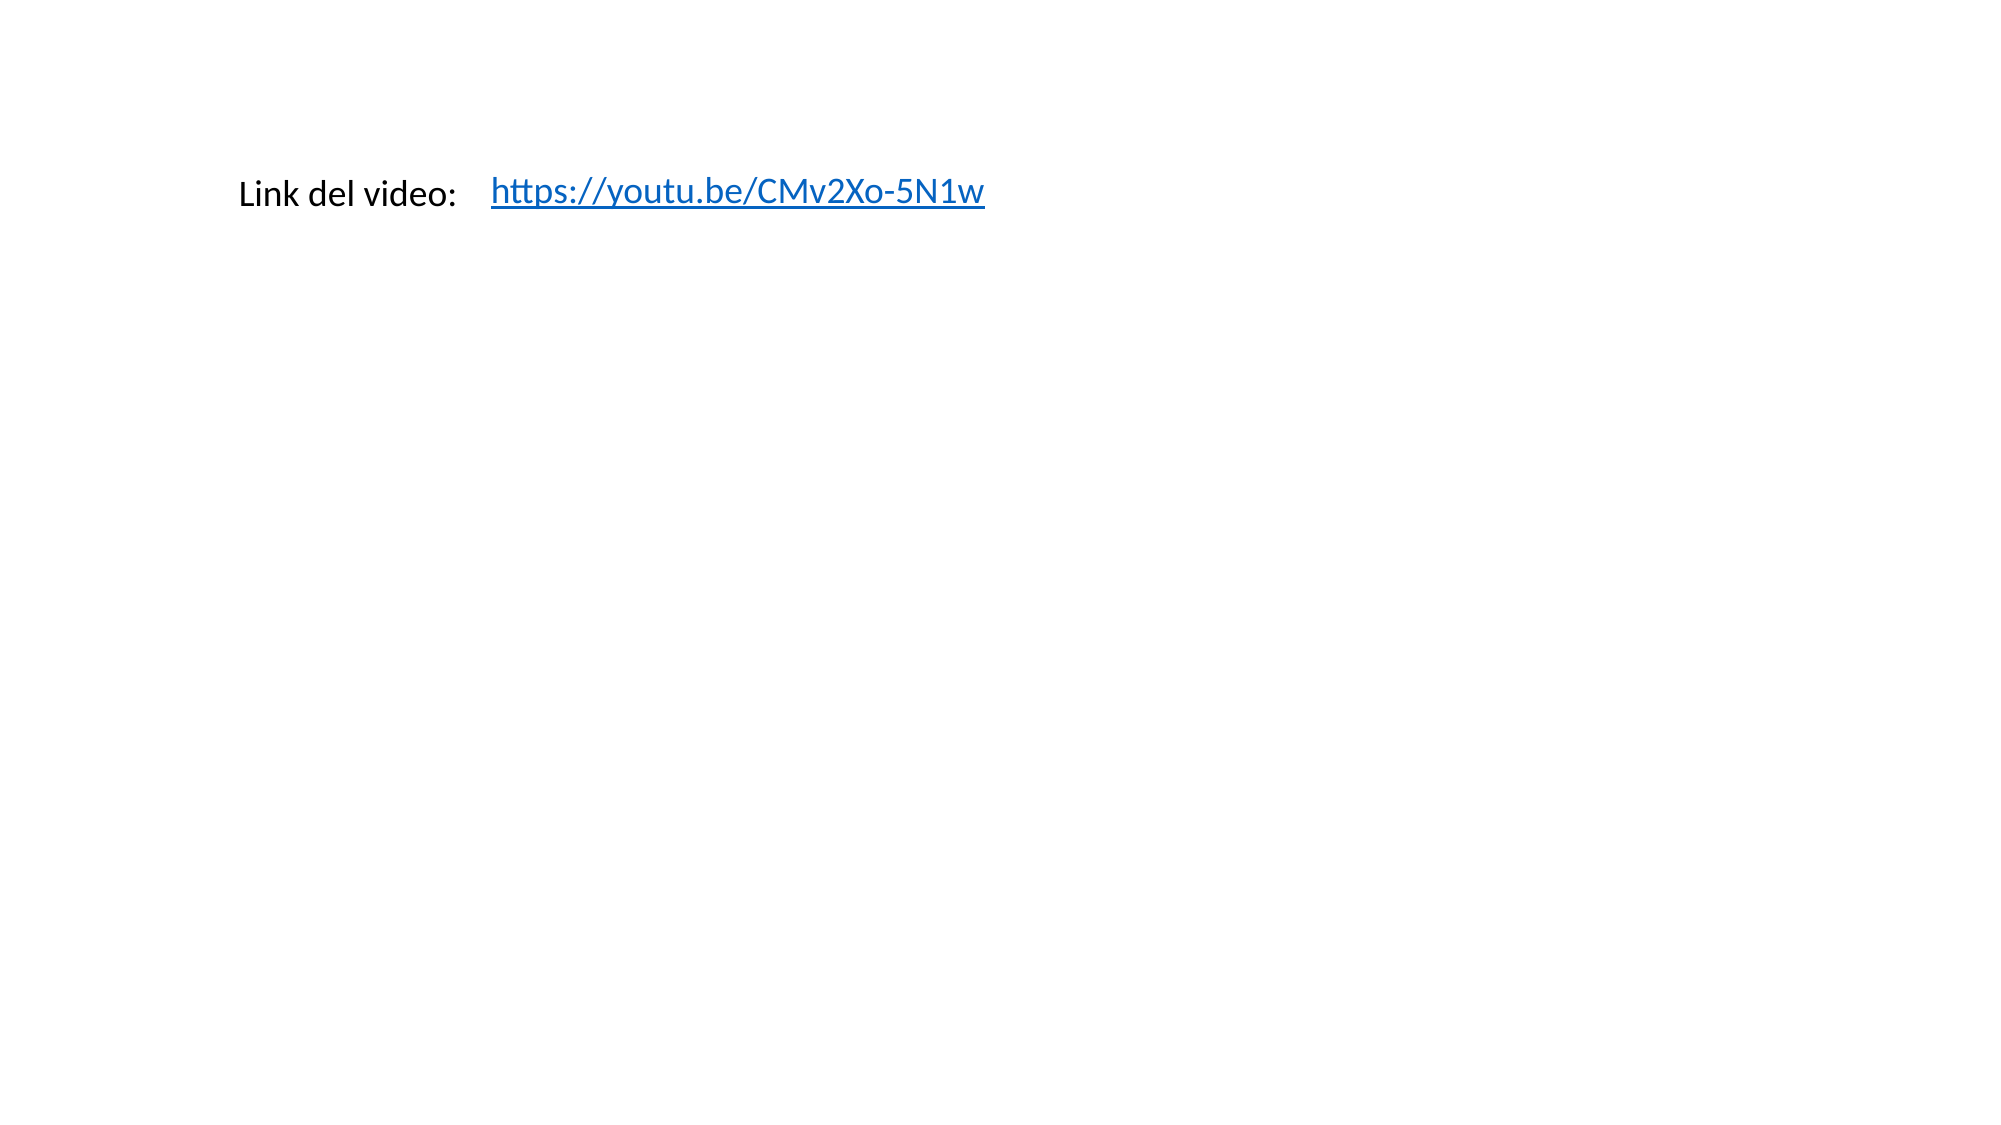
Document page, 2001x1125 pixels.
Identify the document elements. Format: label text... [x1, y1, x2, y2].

text_box Link del video: [223, 161, 517, 222]
text_box https://youtu.be/CMv2Xo-5N1w [476, 158, 1477, 264]
